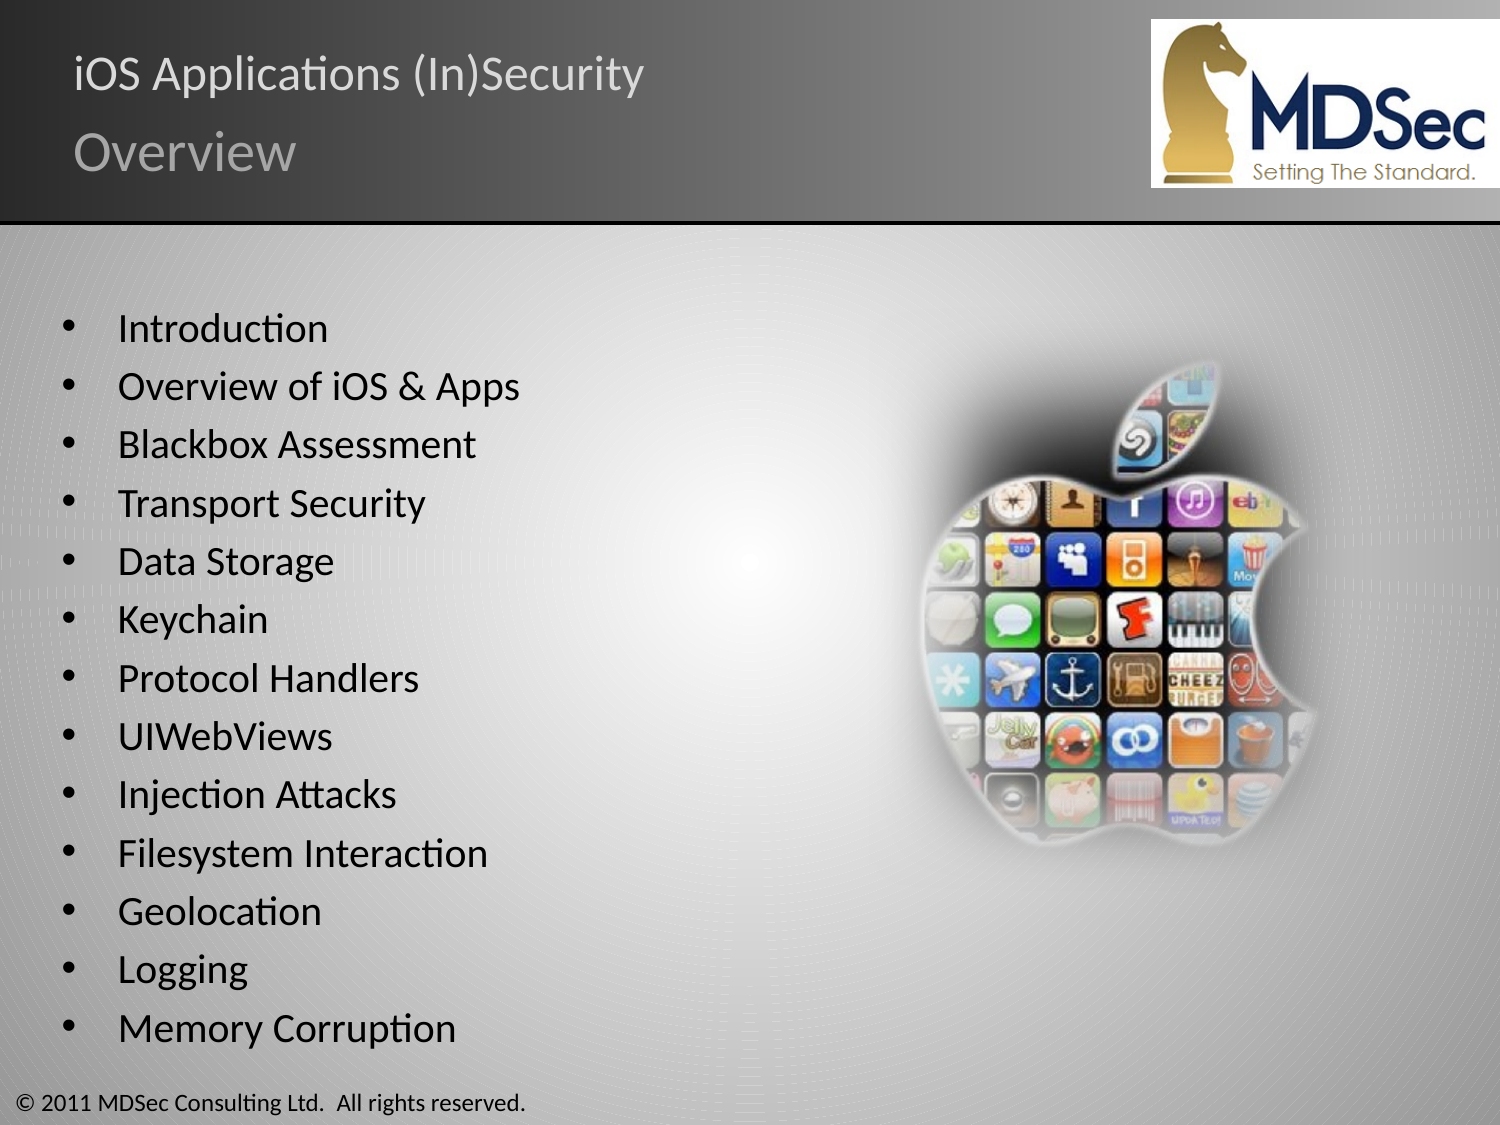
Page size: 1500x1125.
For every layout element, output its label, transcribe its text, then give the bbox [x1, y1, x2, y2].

list Introduction Overview of iOS & Apps Blackbox Assessment Transport Security Data Storage Keychain Protocol Handlers UIWebViews Injection Attacks Filesystem Interaction Geolocation Logging Memory Corruption [46, 292, 1477, 1079]
list Overview [58, 105, 1149, 176]
picture [867, 305, 1367, 893]
picture [1151, 19, 1500, 188]
title iOS Applications (In)Security [58, 33, 1149, 105]
